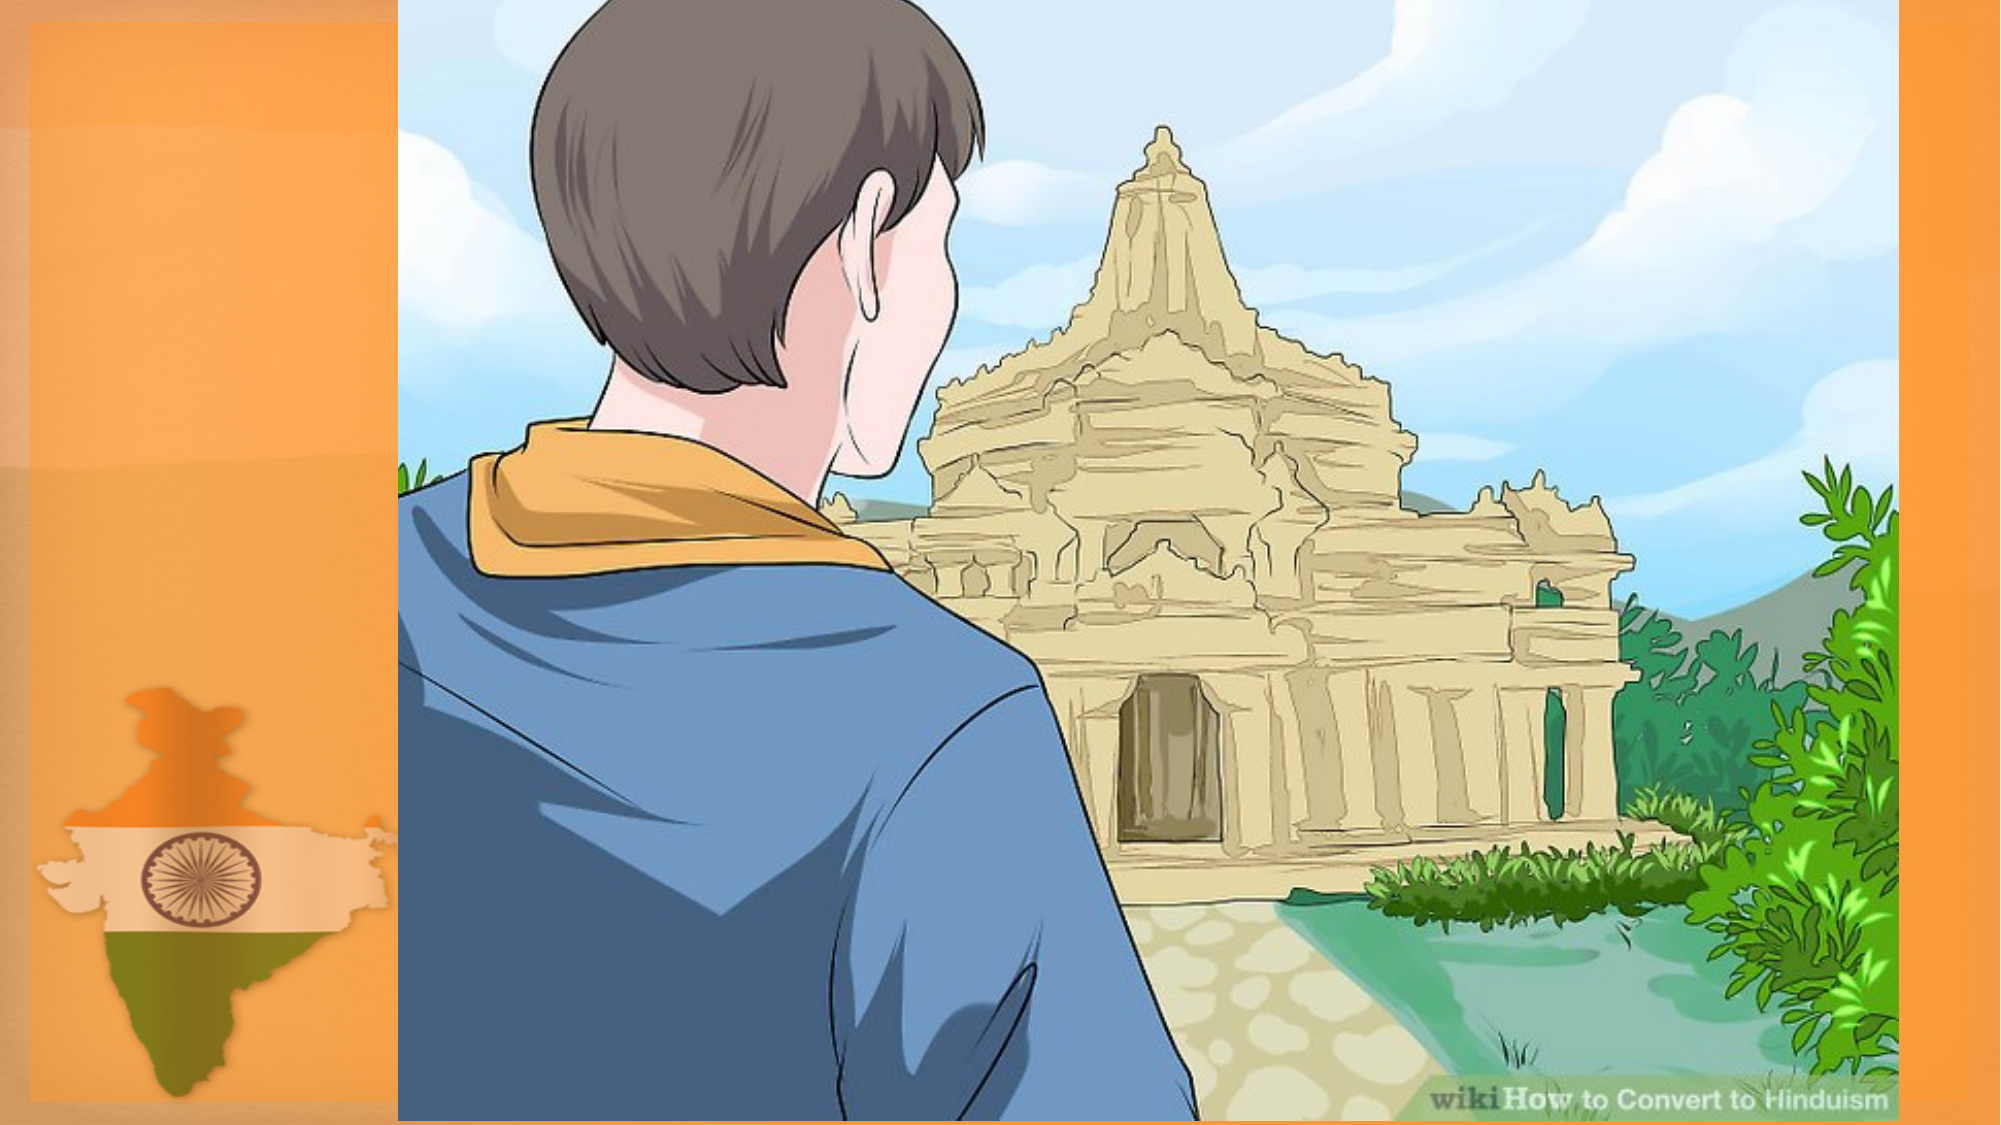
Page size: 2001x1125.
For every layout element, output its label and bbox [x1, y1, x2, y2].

picture [0, 0, 2001, 1125]
list [398, 0, 1900, 1121]
